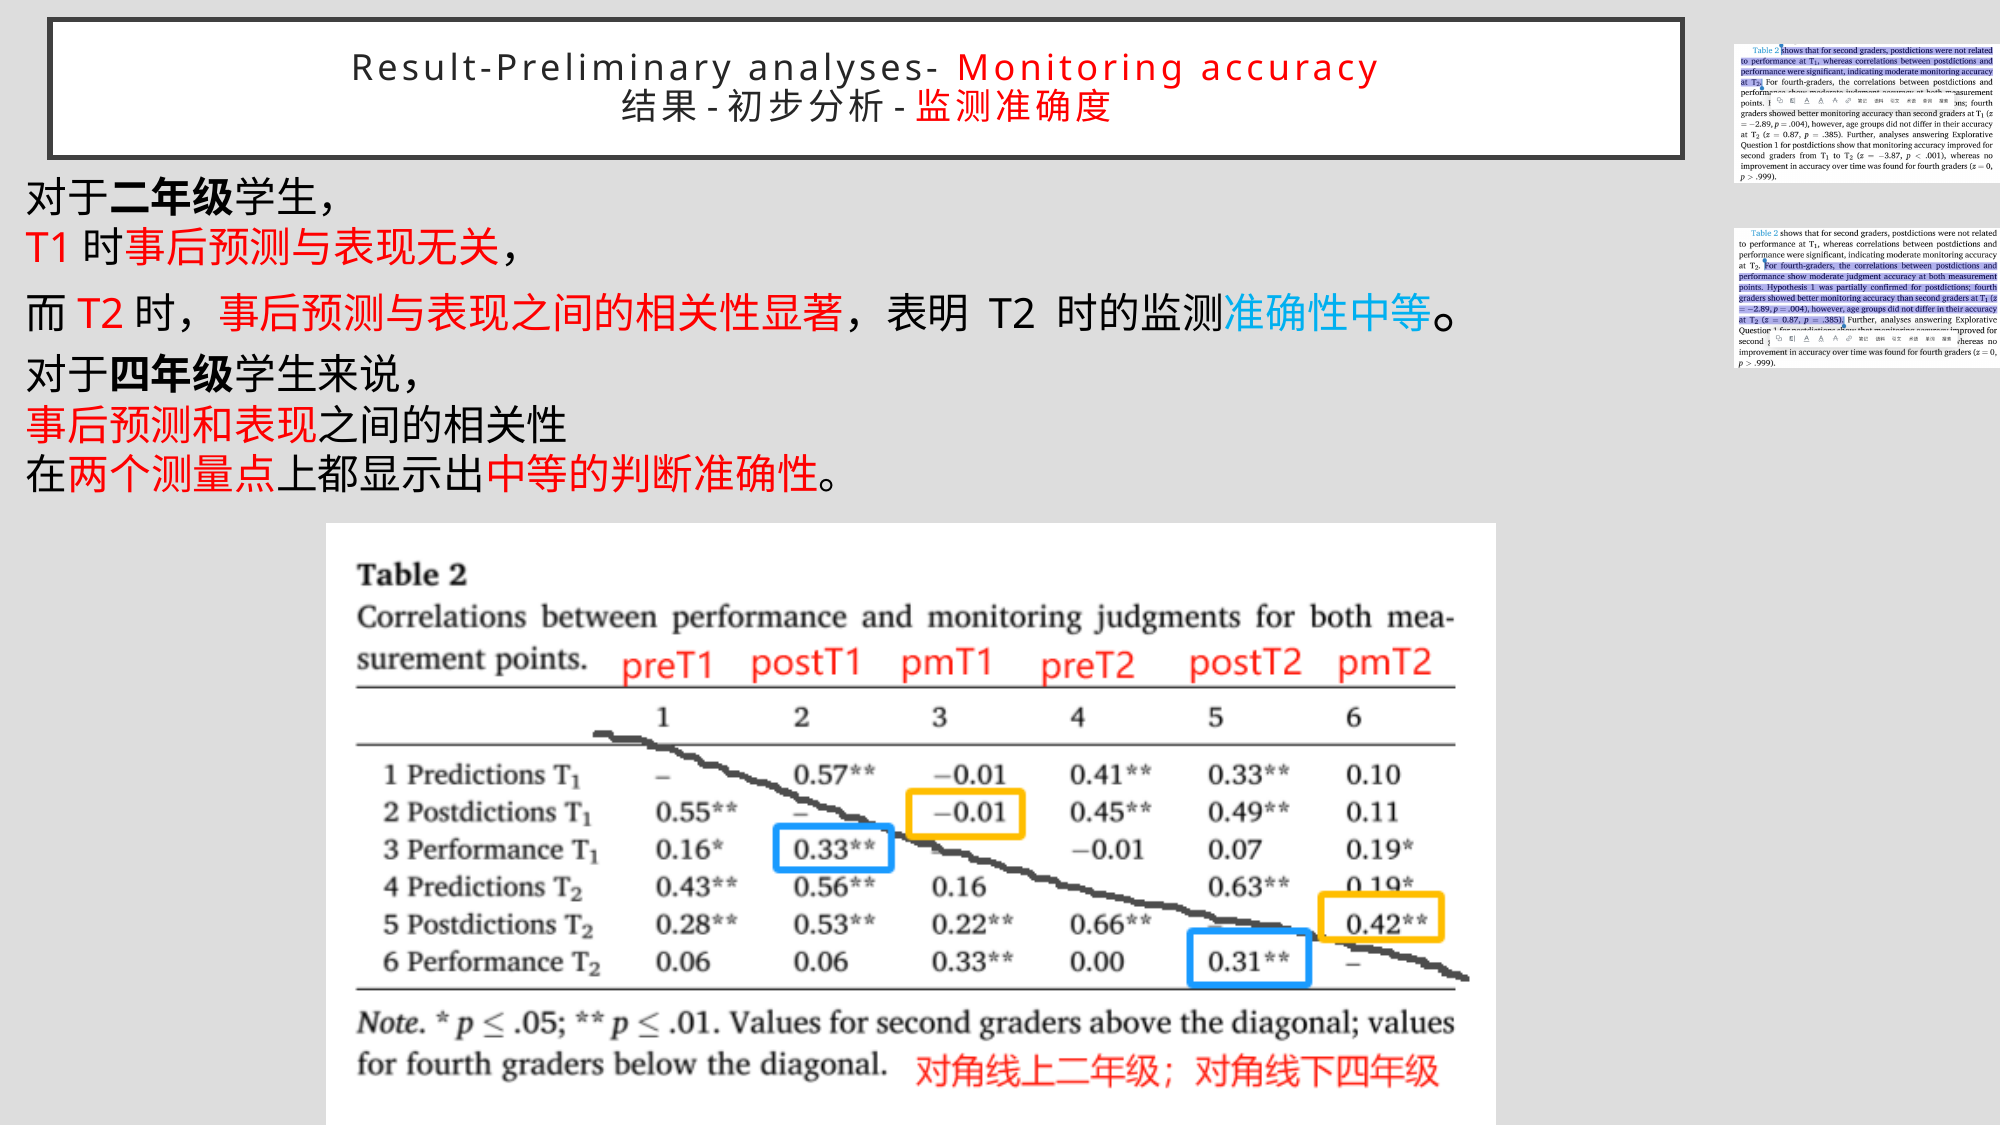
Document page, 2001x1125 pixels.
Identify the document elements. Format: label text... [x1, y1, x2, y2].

text_box 对于二年级学生， T1时事后预测与表现无关， 而T2时，事后预测与表现之间的相关性显著，表明 T2 时的监测准确性中等。 [10, 163, 1961, 468]
picture [1734, 228, 2000, 368]
picture [1734, 44, 2000, 183]
title Result-Preliminary analyses- Monitoring accuracy 结果-初步分析-监测准确度 [47, 17, 1685, 160]
picture [326, 523, 1496, 1125]
text_box 对于四年级学生来说， 事后预测和表现之间的相关性 在两个测量点上都显示出中等的判断准确性。 [10, 340, 1391, 506]
